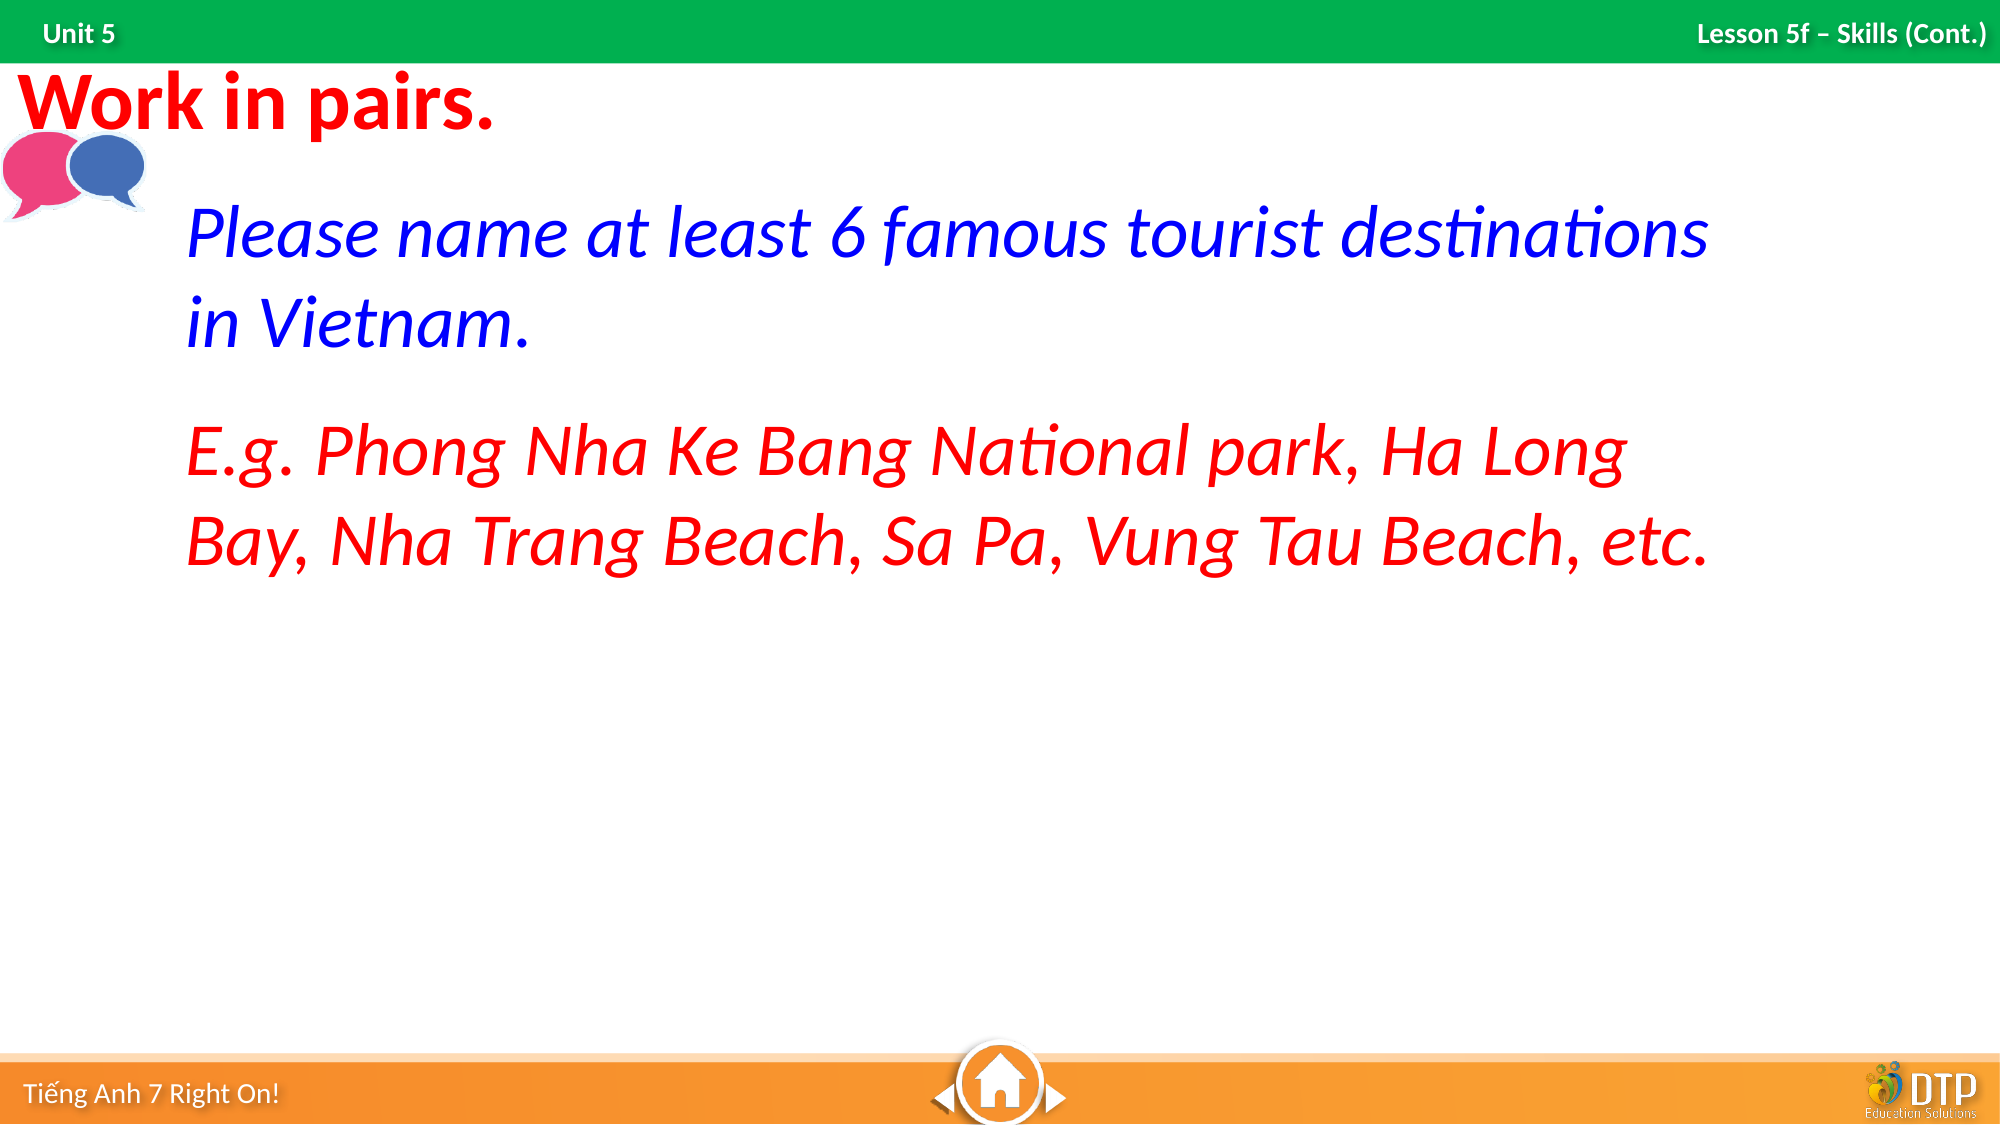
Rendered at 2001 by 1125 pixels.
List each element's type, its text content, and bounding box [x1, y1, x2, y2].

picture [0, 64, 2000, 1125]
text_box Please name at least 6 famous tourist destinations in Vietnam. E.g. Phong Nha Ke Bang National park, Ha Long Bay, Nha Trang Beach, Sa Pa, Vung Tau Beach, etc. [170, 175, 1782, 588]
text_box Work in pairs. [2, 39, 513, 154]
